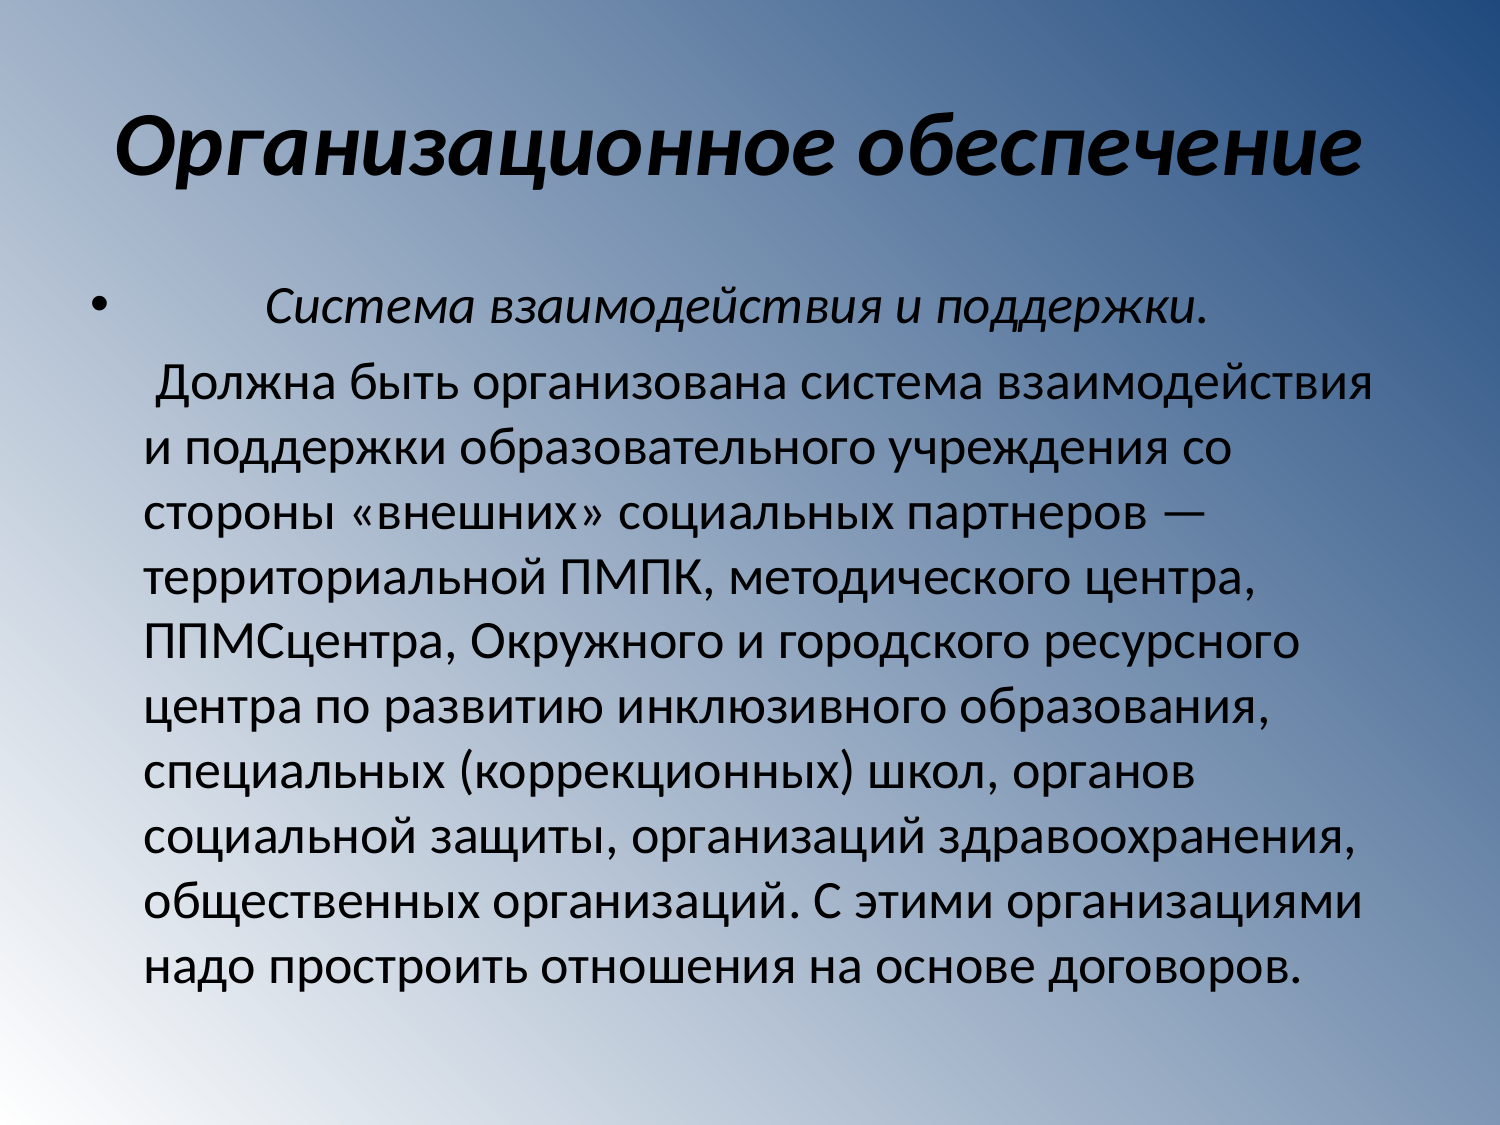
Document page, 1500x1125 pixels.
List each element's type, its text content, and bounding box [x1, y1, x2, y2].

title Организационное обеспечение [75, 45, 1425, 233]
list Система взаимодействия и поддержки. Должна быть организована система взаимодействия и поддержки образовательного учреждения со стороны «внешних» социальных партнеров — территориальной ПМПК, методического центра, ППМСцентра, Окружного и городского ресурсного центра по развитию инклюзивного образования, специальных (коррекционных) школ, органов социальной защиты, организаций здравоохранения, общественных организаций. С этими организациями надо простроить отношения на основе договоров. [75, 262, 1425, 1005]
